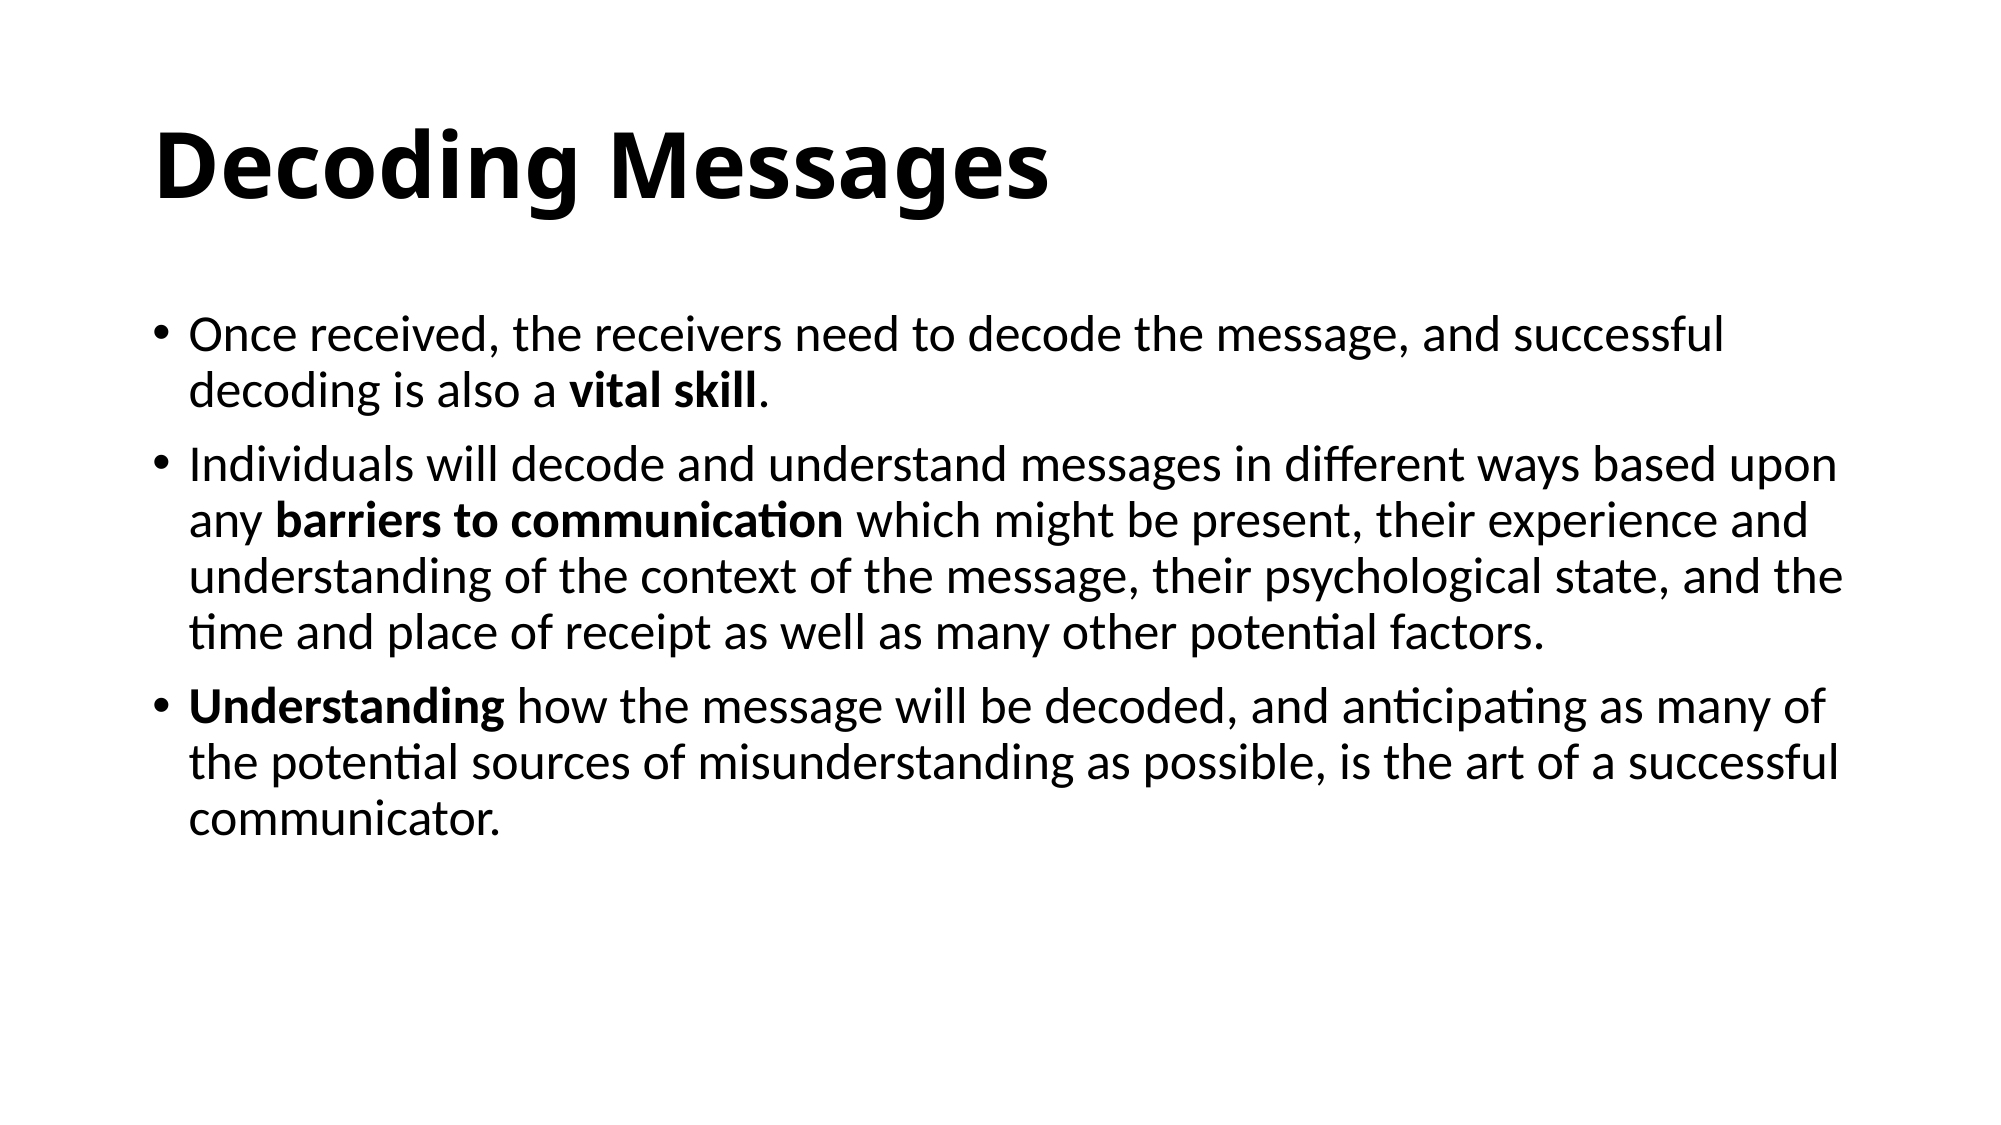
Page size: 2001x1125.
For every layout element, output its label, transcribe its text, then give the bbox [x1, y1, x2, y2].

title Decoding Messages [137, 59, 1863, 278]
list Once received, the receivers need to decode the message, and successful decoding is also a vital skill. Individuals will decode and understand messages in different ways based upon any barriers to communication which might be present, their experience and understanding of the context of the message, their psychological state, and the time and place of receipt as well as many other potential factors. Understanding how the message will be decoded, and anticipating as many of the potential sources of misunderstanding as possible, is the art of a successful communicator. [137, 299, 1863, 1014]
